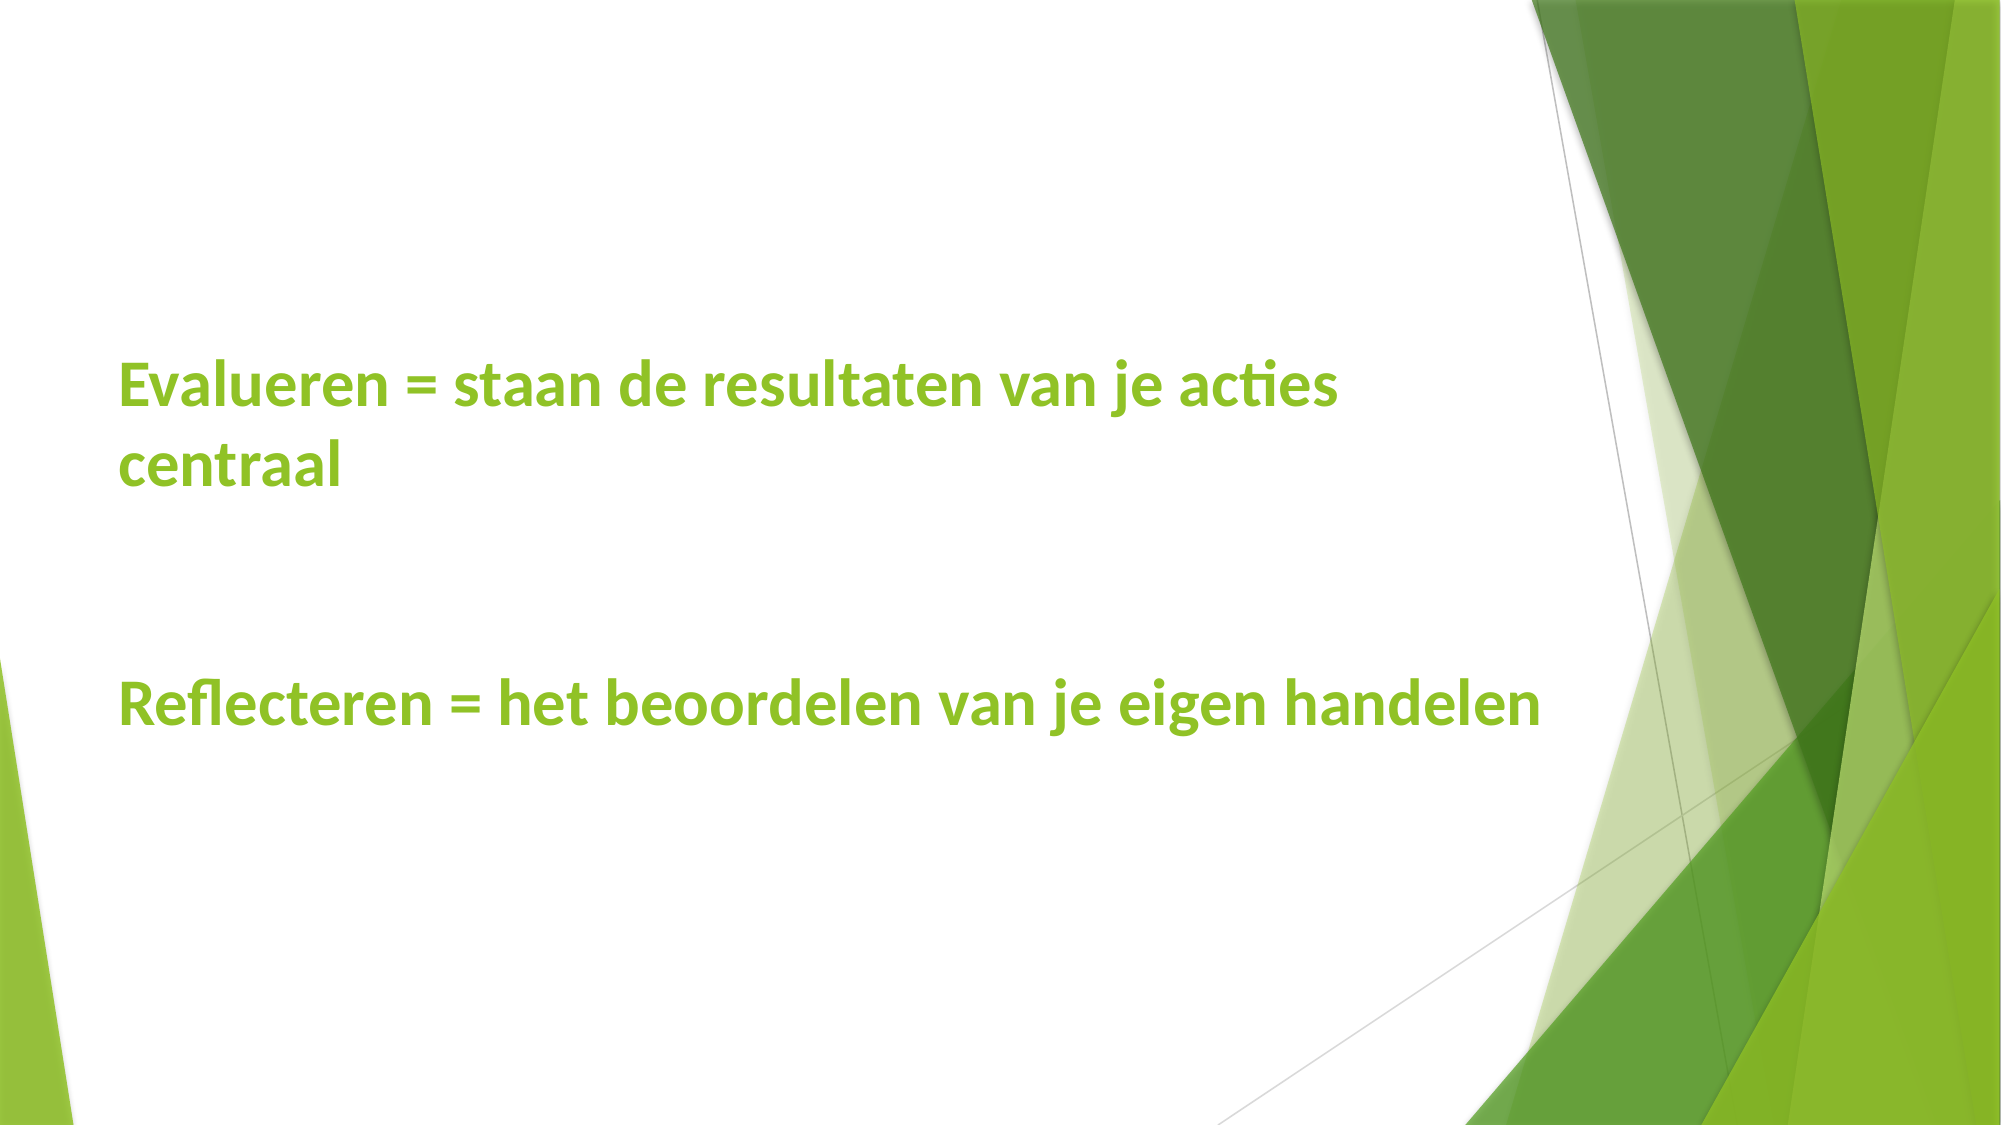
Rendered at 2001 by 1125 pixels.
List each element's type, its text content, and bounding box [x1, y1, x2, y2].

text_box Evalueren = staan de resultaten van je acties centraal Reflecteren = het beoordelen van je eigen handelen [103, 252, 1594, 1067]
